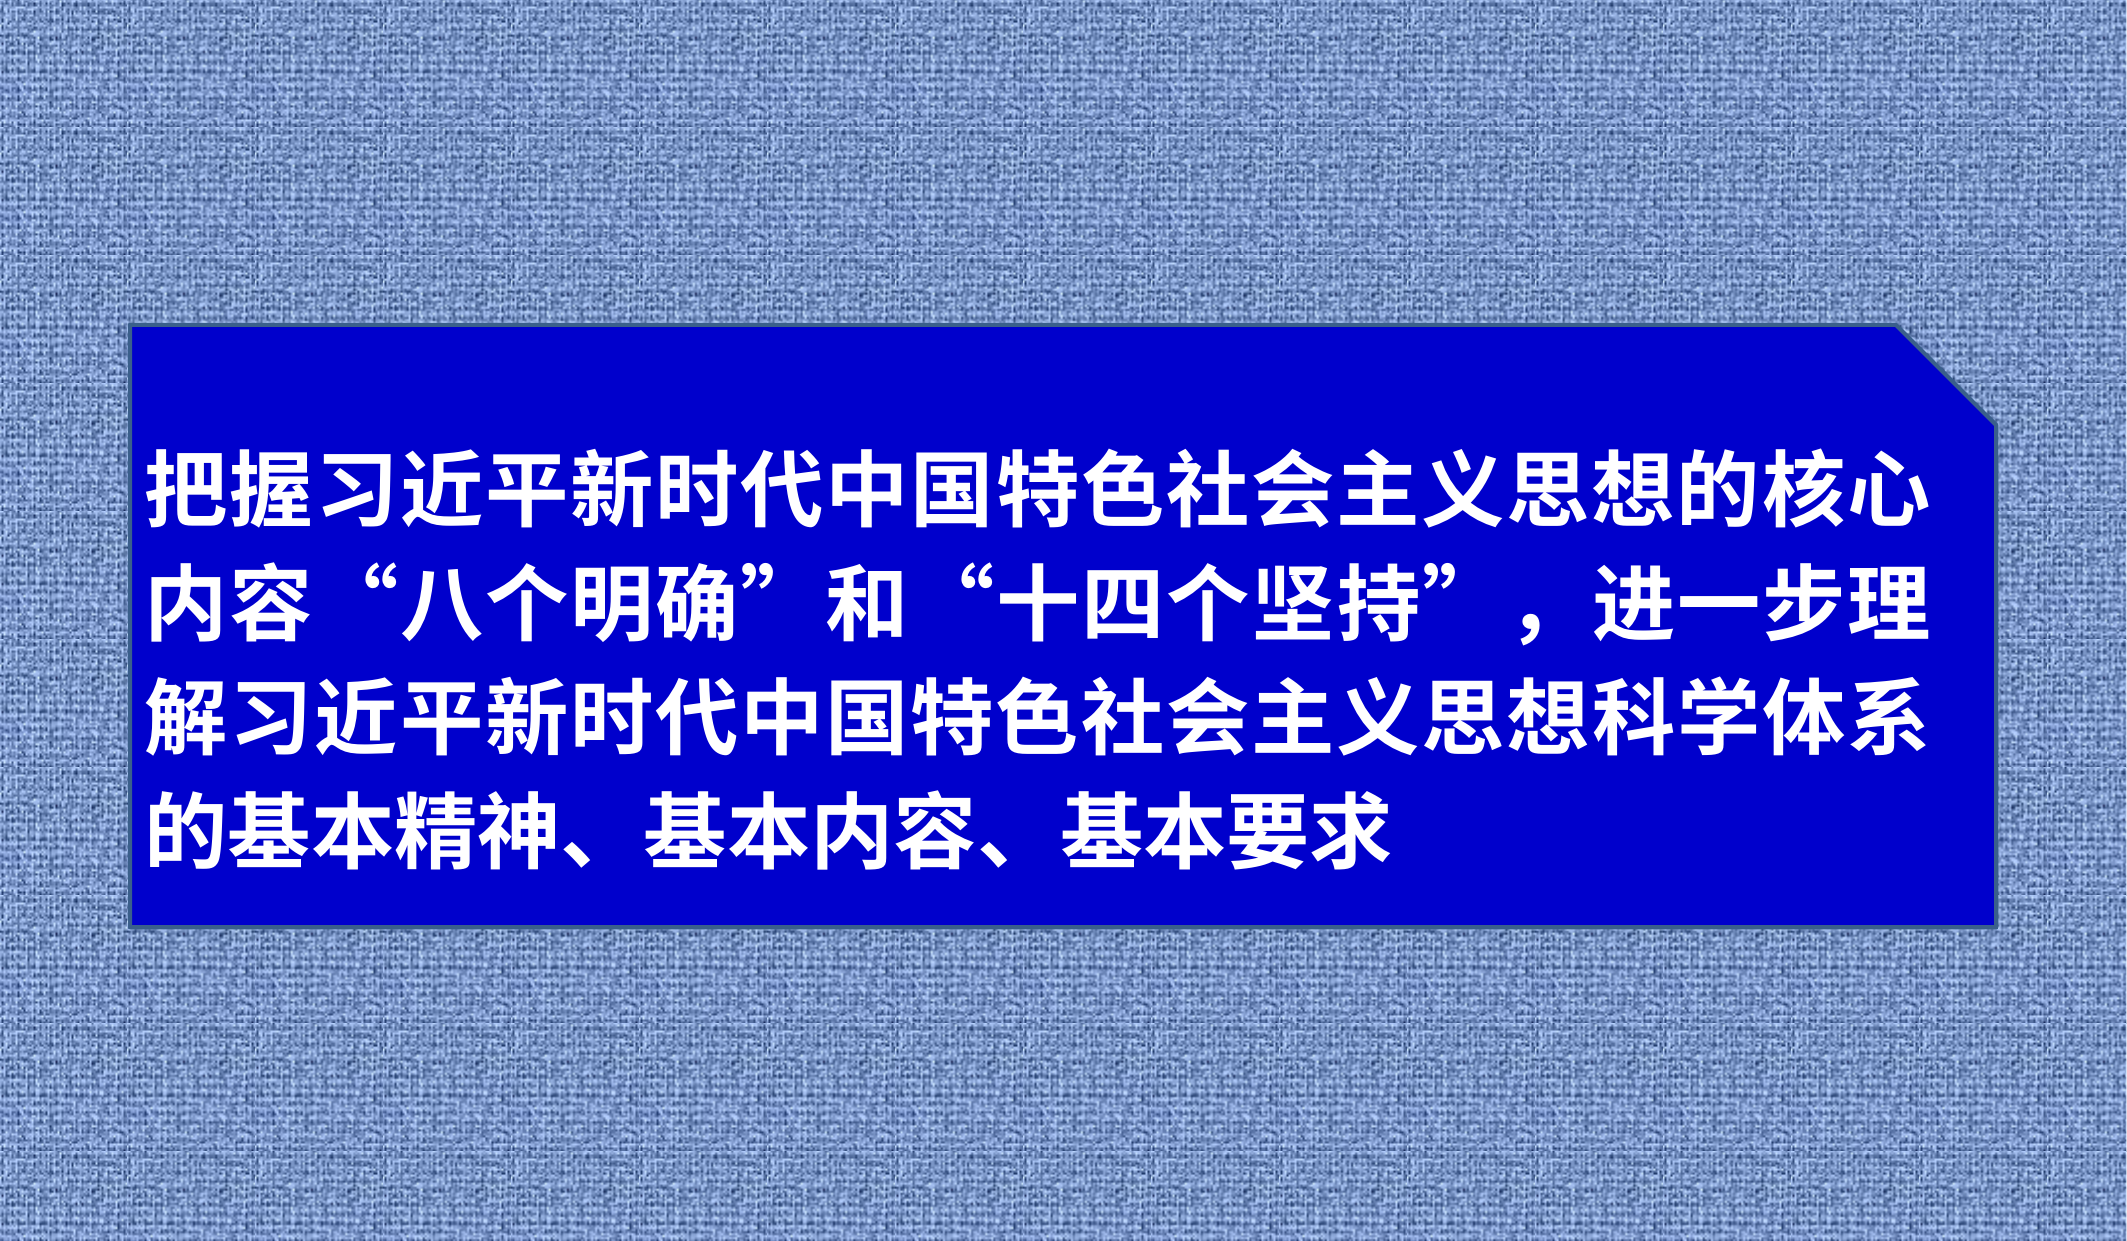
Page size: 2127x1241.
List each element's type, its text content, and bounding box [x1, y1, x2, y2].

text_box 把握习近平新时代中国特色社会主义思想的核心内容“八个明确”和“十四个坚持”，进一步理解习近平新时代中国特色社会主义思想科学体系的基本精神、基本内容、基本要求 [127, 322, 1999, 930]
